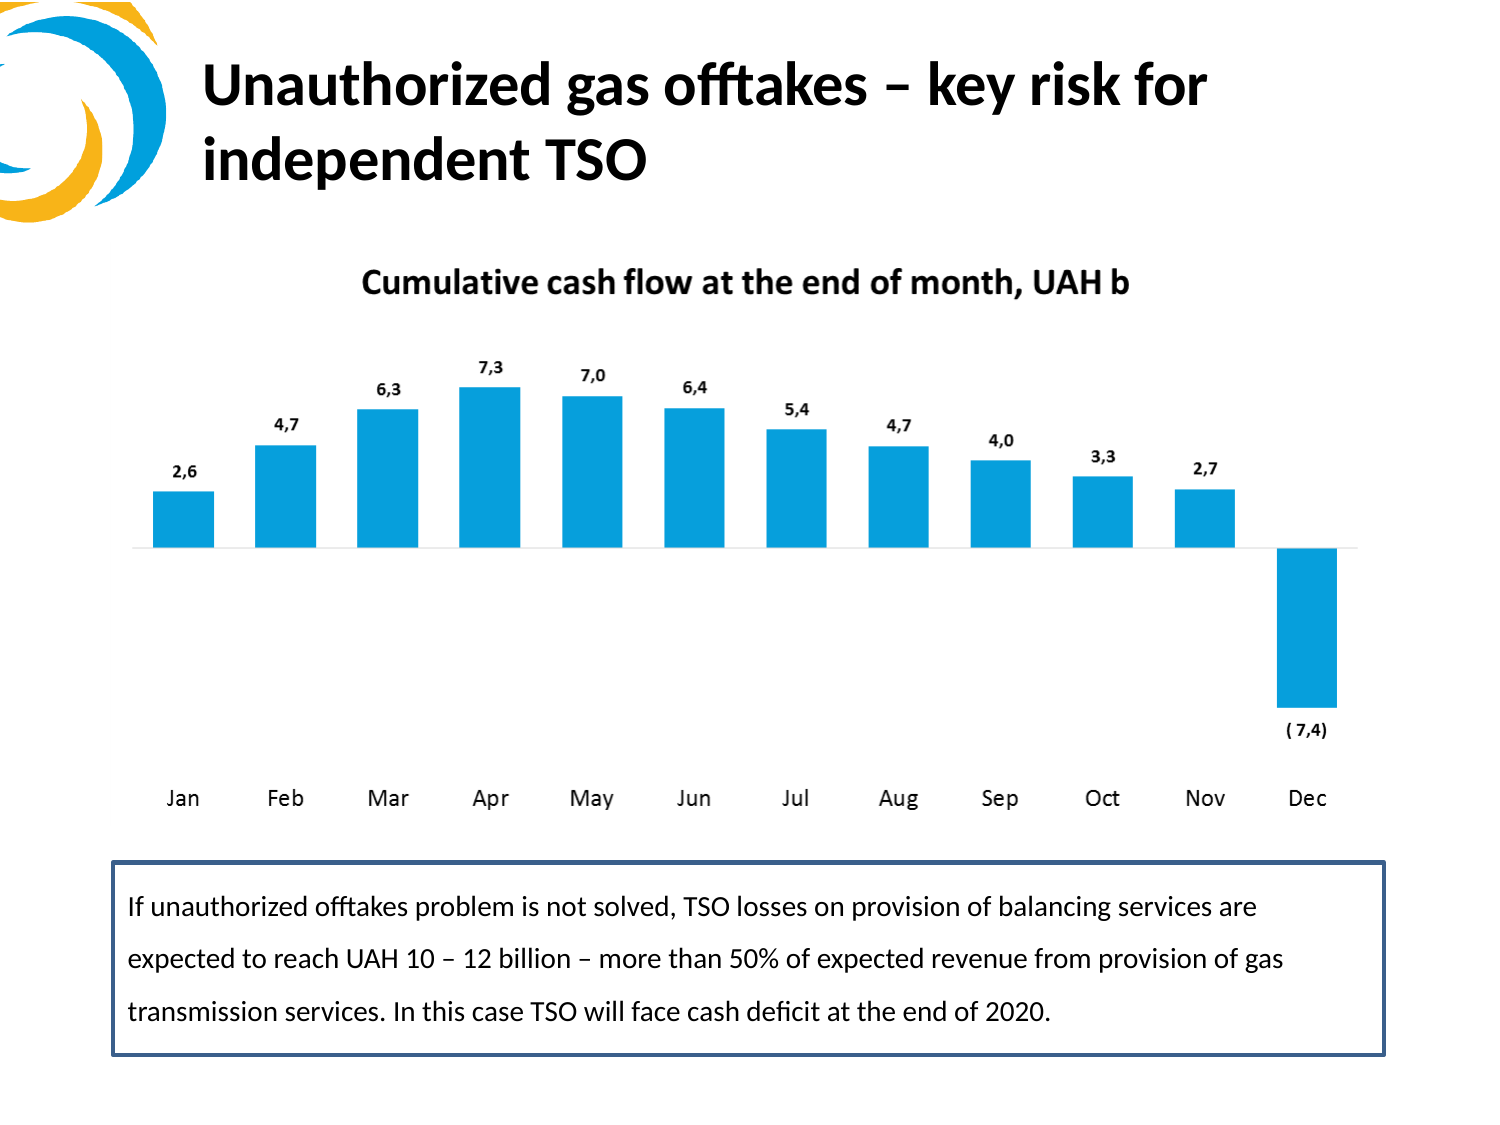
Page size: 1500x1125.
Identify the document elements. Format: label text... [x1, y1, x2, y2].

text_box Unauthorized gas offtakes – key risk for independent TSO [243, 43, 1485, 194]
picture [109, 242, 1382, 827]
picture [0, 2, 239, 229]
text_box If unauthorized offtakes problem is not solved, TSO losses on provision of balancing services are expected to reach UAH 10 – 12 billion – more than 50% of expected revenue from provision of gas transmission services. In this case TSO will face cash deficit at the end of 2020. [111, 860, 1386, 1057]
